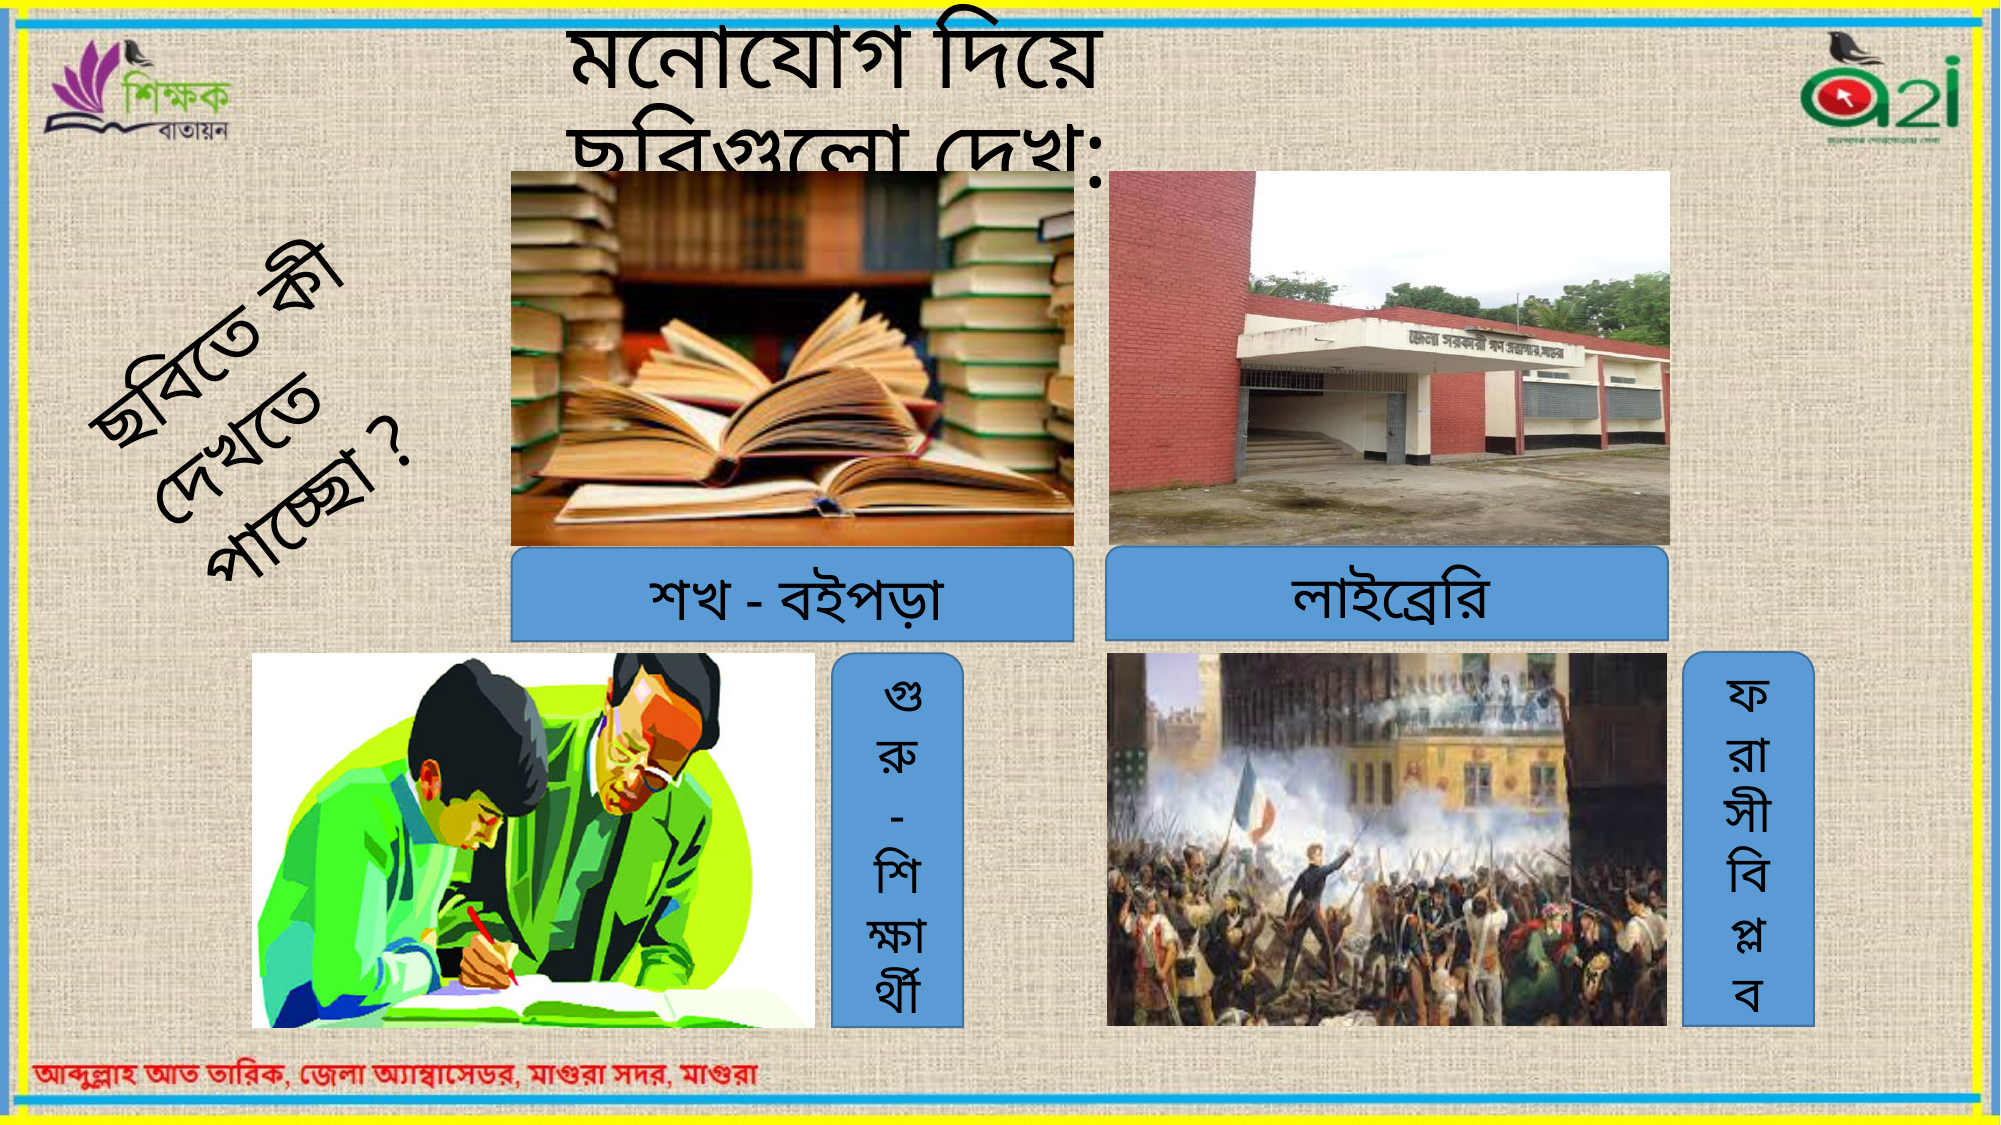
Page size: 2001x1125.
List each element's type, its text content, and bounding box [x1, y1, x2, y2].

picture [0, 0, 2001, 1125]
text_box গু রু - শি ক্ষা র্থী [831, 652, 965, 1029]
text_box ফ রা সী বি প্ল ব [1682, 650, 1815, 1027]
text_box ছবিতে কী দেখতে পাচ্ছো ? [55, 151, 511, 631]
title মনোযোগ দিয়ে ছবিগুলো দেখ: [552, 0, 1448, 218]
text_box লাইব্রেরি [1105, 546, 1669, 642]
text_box শখ - বইপড়া [510, 546, 1075, 643]
